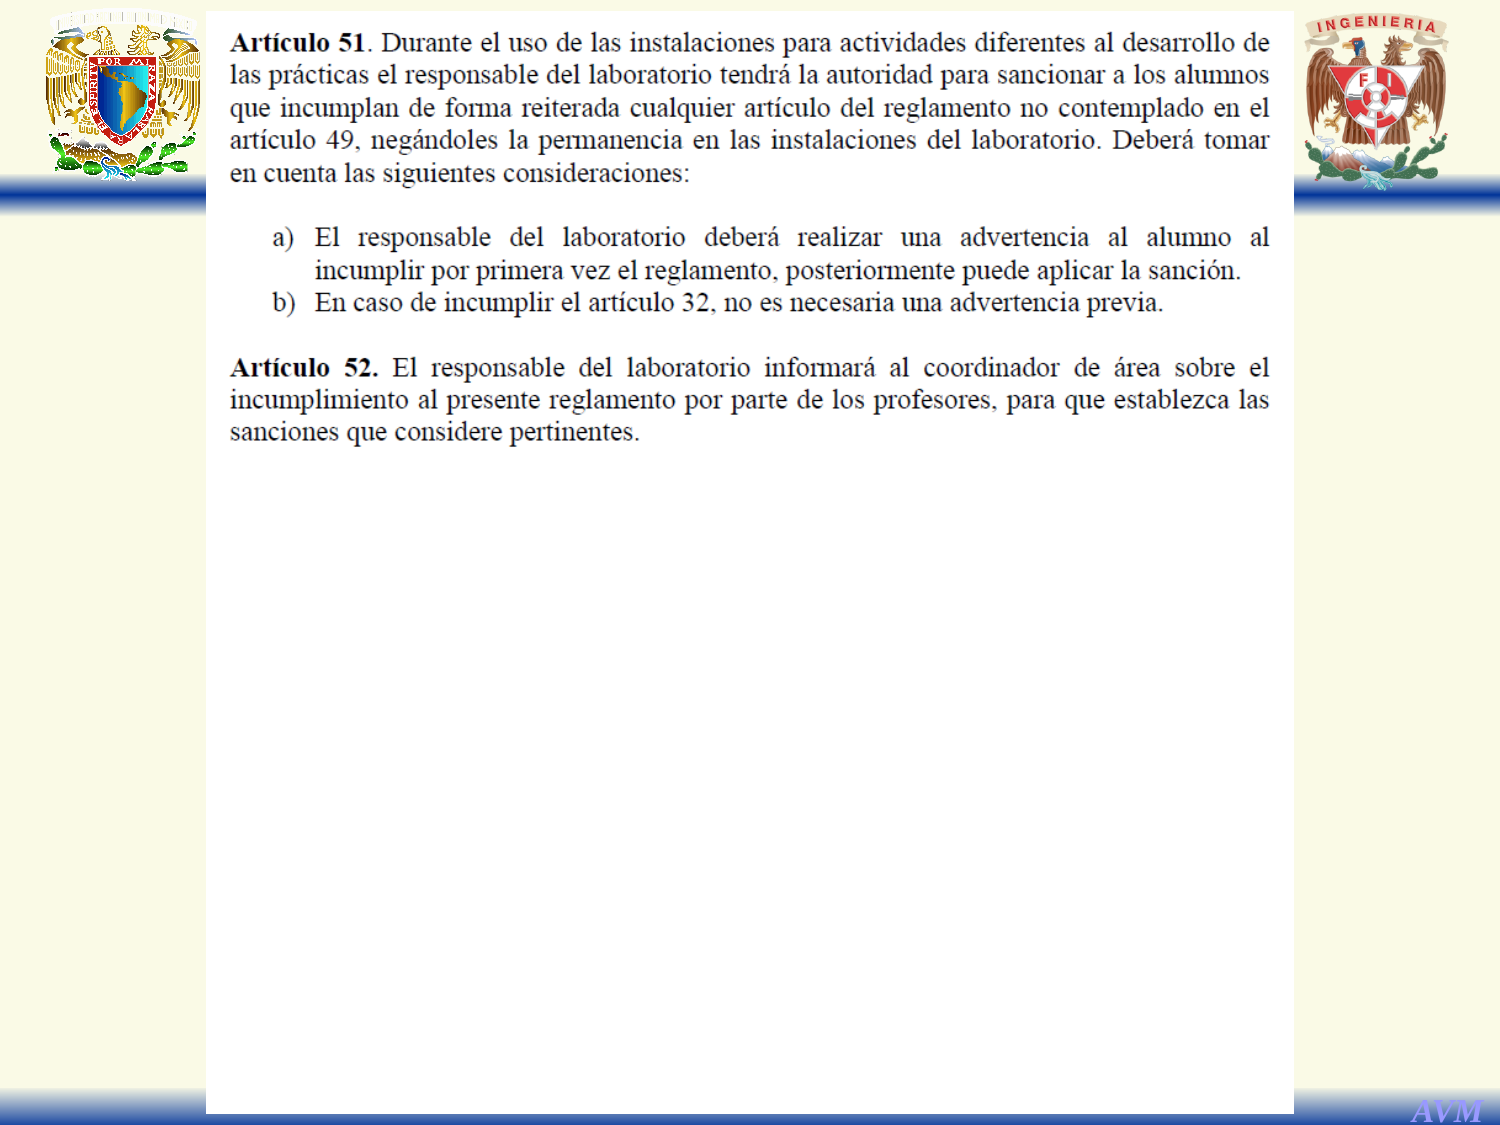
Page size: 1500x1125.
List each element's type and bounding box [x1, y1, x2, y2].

picture [1299, 5, 1453, 198]
picture [46, 8, 200, 181]
picture [206, 10, 1294, 1115]
